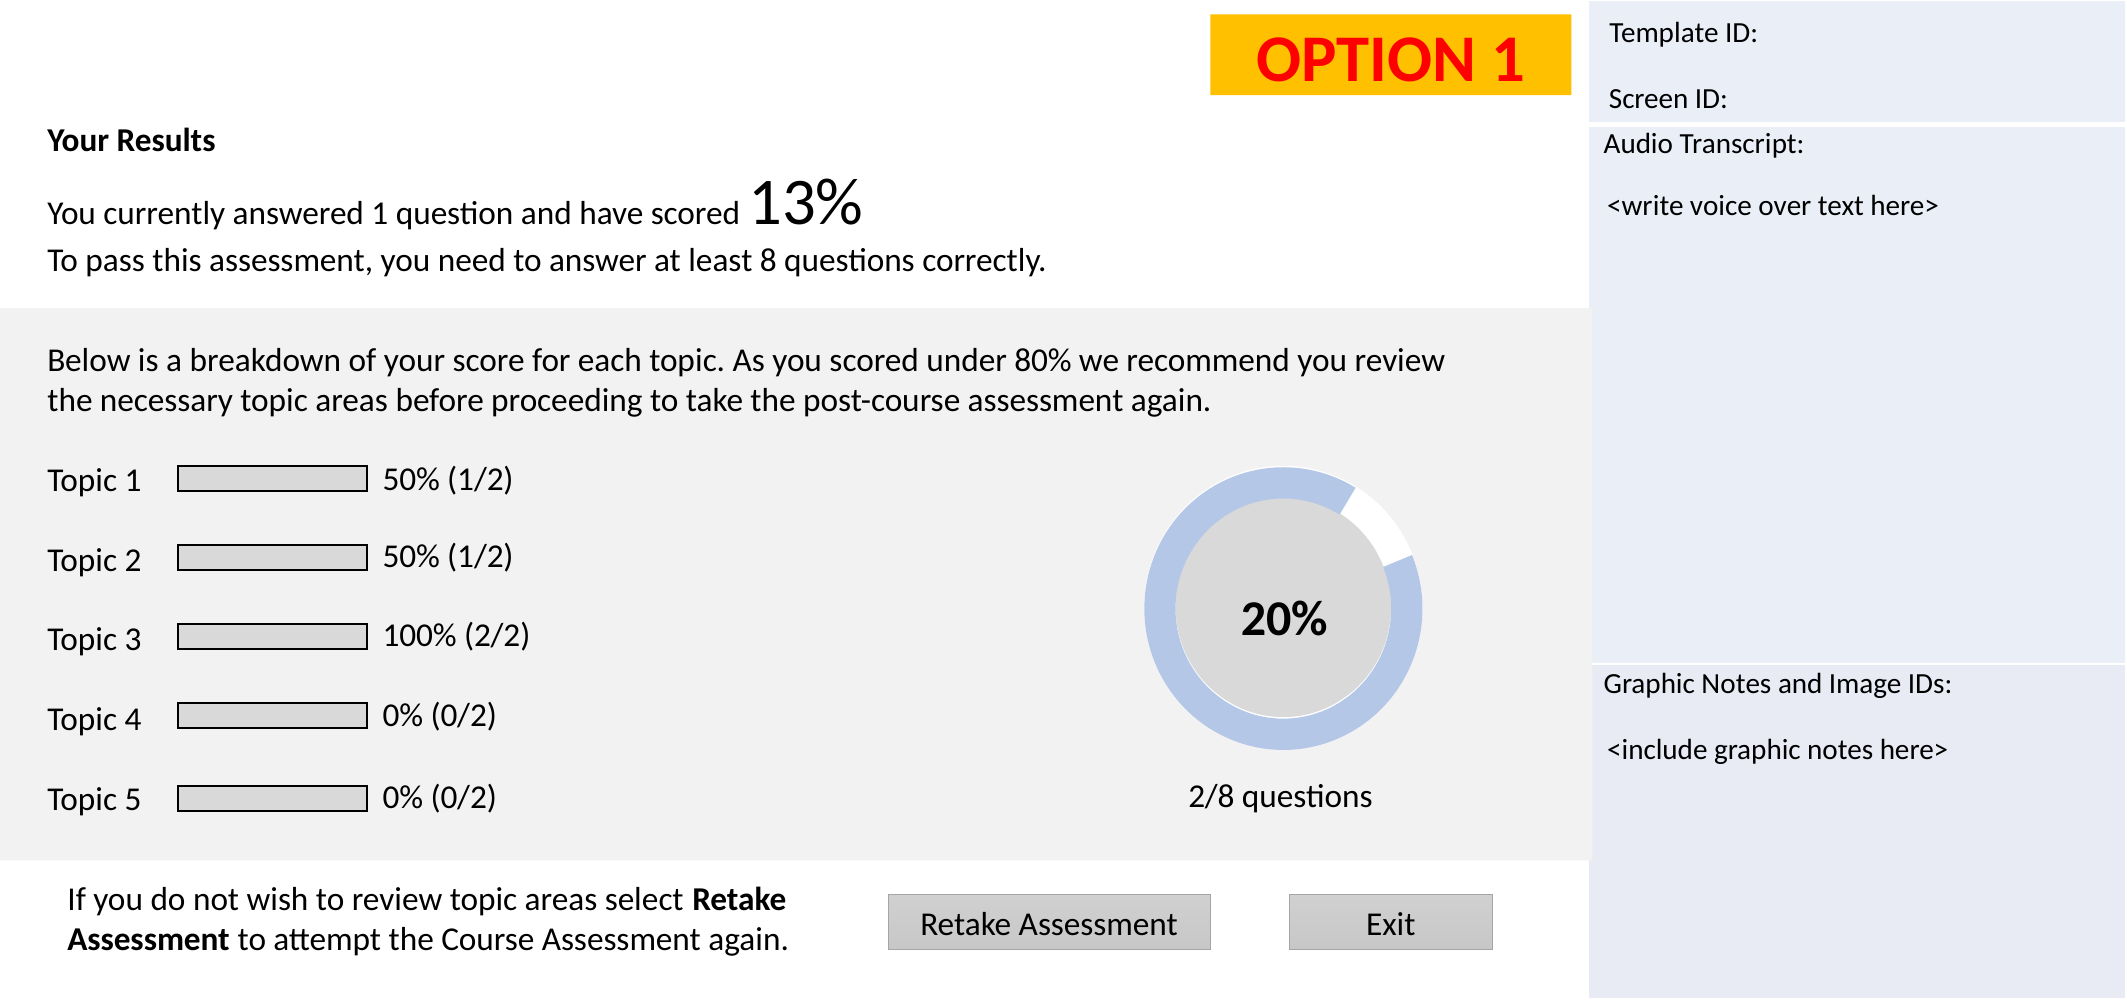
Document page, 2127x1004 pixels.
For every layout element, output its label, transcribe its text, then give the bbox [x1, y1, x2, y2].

text_box 0% (0/2) [382, 692, 547, 740]
text_box 50% (1/2) [382, 456, 547, 505]
text_box Below is a breakdown of your score for each topic. As you scored under 80% we recommend you review the necessary topic areas before proceeding to take the post-course assessment again. Topic 1 Topic 2 Topic 3 Topic 4 Topic 5 [46, 337, 1478, 432]
text_box Retake Assessment [888, 894, 1211, 950]
text_box Exit [1289, 894, 1493, 950]
text_box <write voice over text here> [1592, 178, 2126, 229]
text_box Your Results You currently answered 1 question and have scored 13% To pass this assessment, you need to answer at least 8 questions correctly. [46, 117, 1478, 315]
text_box If you do not wish to review topic areas select Retake Assessment to attempt the Course Assessment again. [52, 869, 889, 965]
text_box [177, 465, 368, 492]
text_box 50% (1/2) [382, 533, 547, 582]
text_box [177, 544, 368, 571]
text_box [177, 785, 368, 812]
text_box 100% (2/2) [382, 612, 547, 661]
text_box [0, 307, 1593, 861]
text_box OPTION 1 [1209, 13, 1572, 96]
text_box [177, 702, 368, 729]
text_box [177, 623, 368, 650]
text_box 2/8 questions [1143, 774, 1418, 836]
text_box 0% (0/2) [382, 774, 547, 823]
text_box <include graphic notes here> [1592, 722, 2126, 773]
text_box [1144, 465, 1423, 750]
